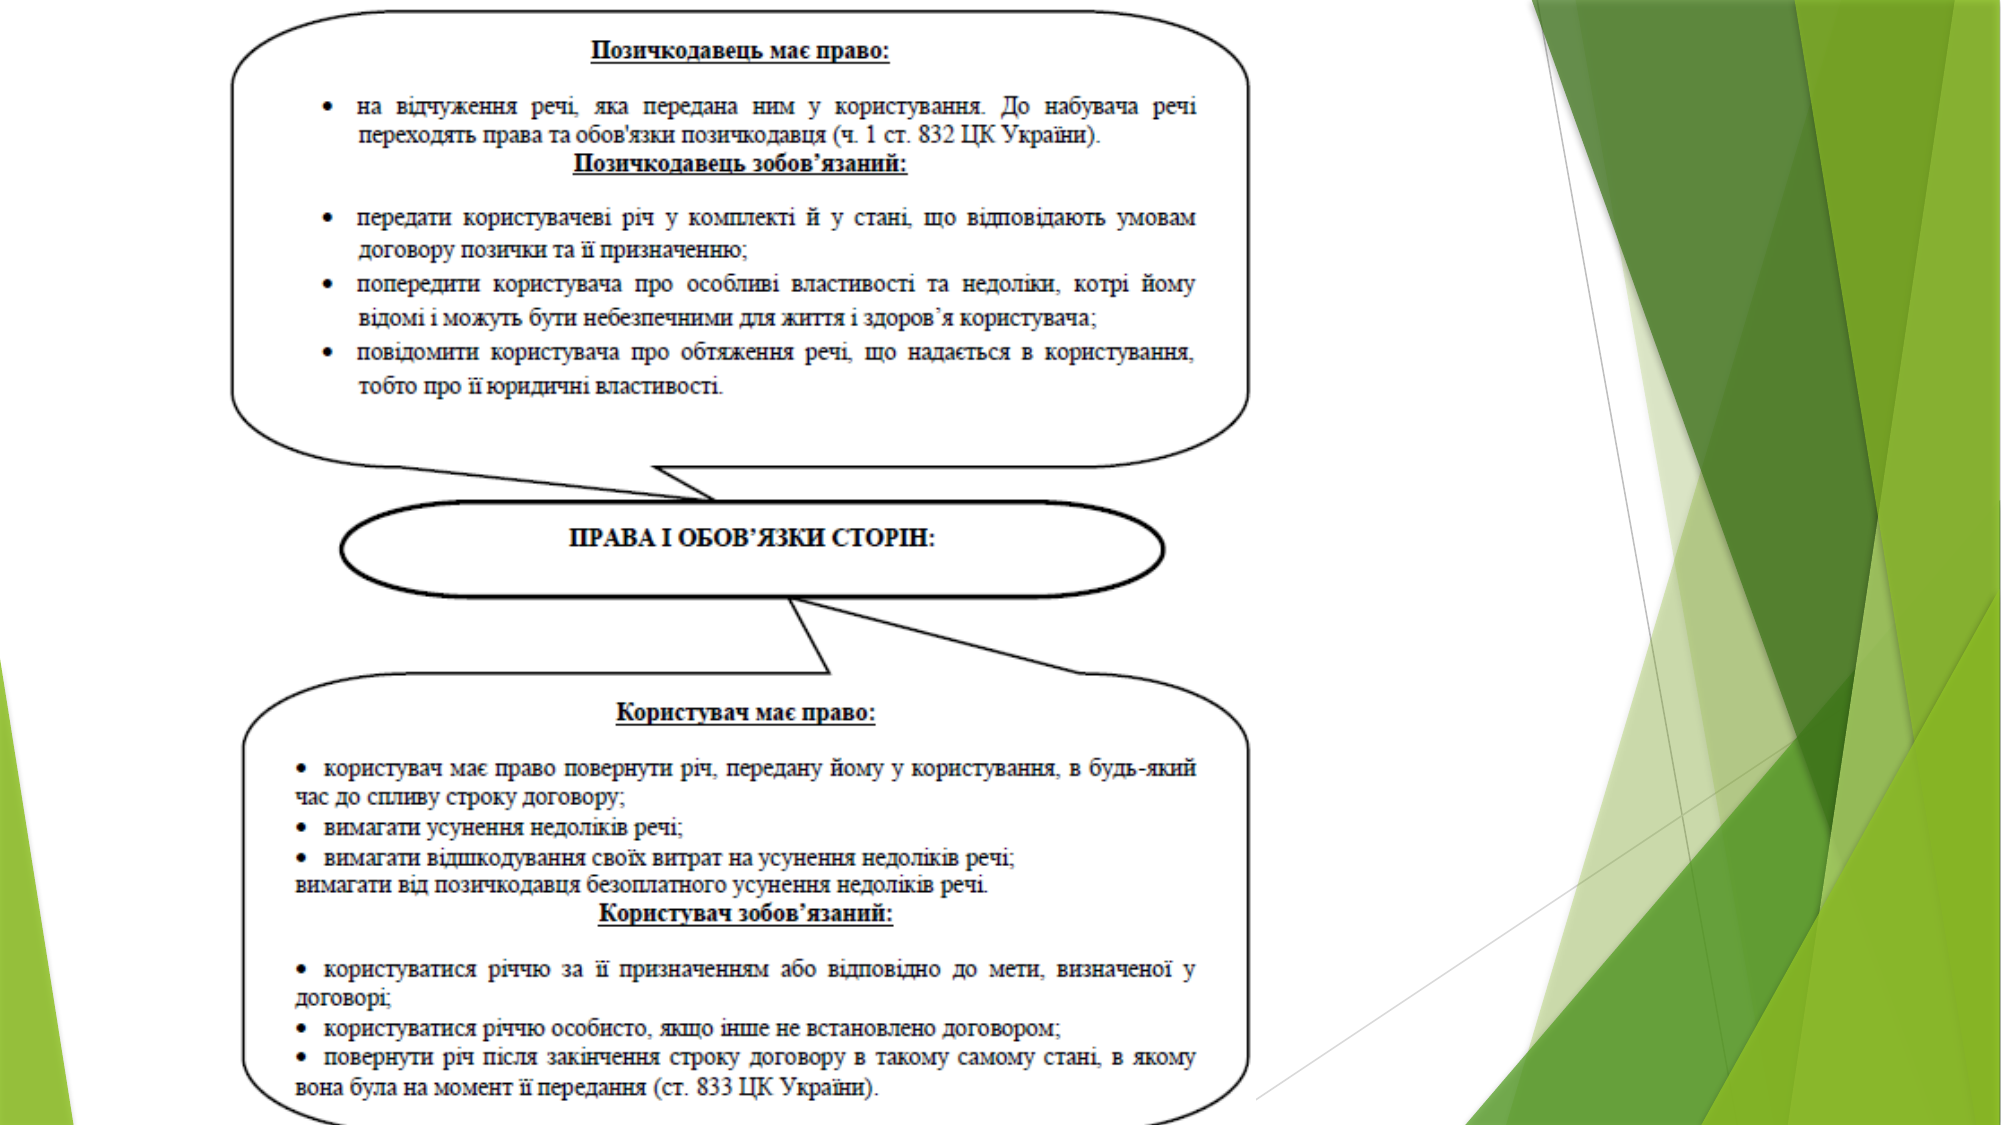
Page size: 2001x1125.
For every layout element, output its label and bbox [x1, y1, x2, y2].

picture [219, 0, 1257, 1125]
